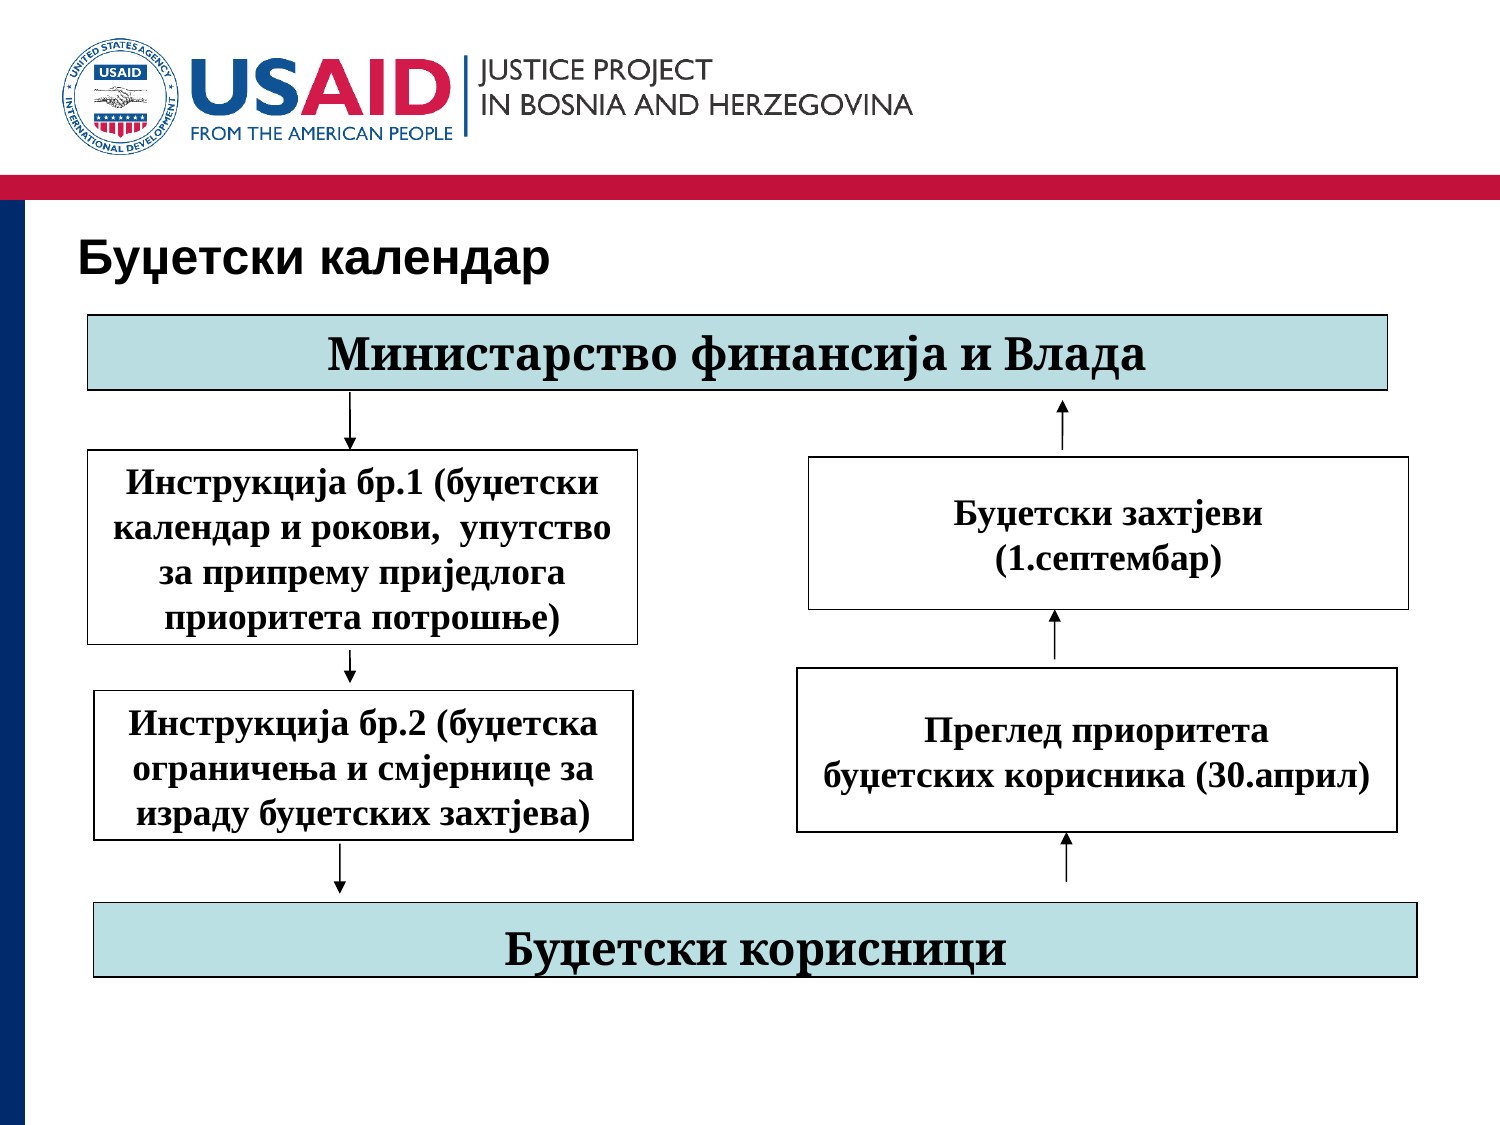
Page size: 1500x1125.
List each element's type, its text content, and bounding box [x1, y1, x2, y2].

text_box [333, 843, 347, 894]
text_box Инструкција бр.1 (буџетски календар и рокови, упутство за припрему приједлога приоритета потрошње) [87, 449, 638, 645]
title Буџетски календар [62, 216, 1338, 317]
text_box [343, 650, 357, 684]
text_box Буџетски корисници [93, 902, 1418, 978]
text_box [343, 392, 357, 451]
text_box Инструкција бр.2 (буџетска ограничења и смјернице за израду буџетских захтјева) [93, 690, 633, 841]
text_box Преглед приоритета буџетских корисника (30.април) [796, 667, 1397, 832]
text_box Министарство финансија и Влада [87, 315, 1388, 391]
picture [62, 38, 913, 155]
text_box Буџетски захтјеви (1.септембар) [808, 456, 1409, 610]
text_box [1060, 832, 1073, 882]
text_box [1056, 399, 1069, 451]
text_box [1048, 609, 1061, 660]
